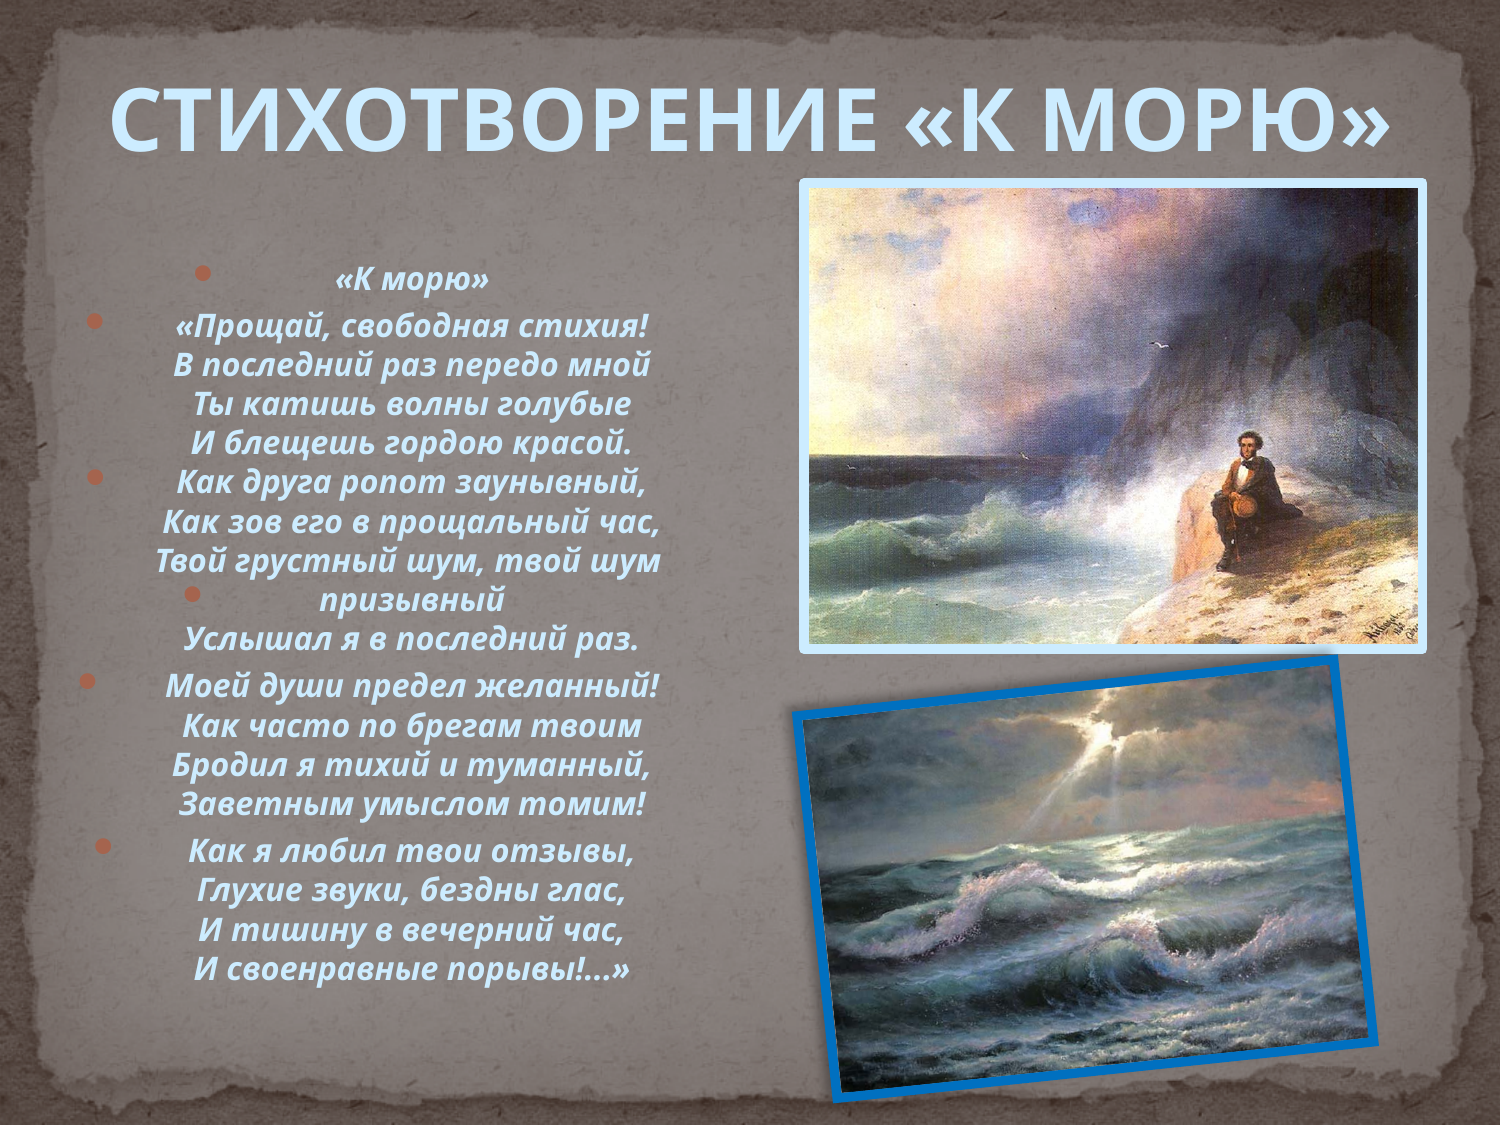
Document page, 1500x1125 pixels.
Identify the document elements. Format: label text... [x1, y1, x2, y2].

picture [803, 665, 1368, 1092]
title Стихотворение «К морю» [46, 46, 1454, 282]
list «К морю» «Прощай, свободная стихия! В последний раз передо мной Ты катишь волны голубые И блещешь гордою красой. Как друга ропот заунывный, Как зов его в прощальный час, Твой грустный шум, твой шум призывный Услышал я в последний раз. Моей души предел желанный! Как часто по брегам твоим Бродил я тихий и туманный, Заветным умыслом томим! Как я любил твои отзывы, Глухие звуки, бездны глас, И тишину в вечерний час, И своенравные порывы!...» [0, 249, 786, 1000]
picture [809, 188, 1419, 644]
